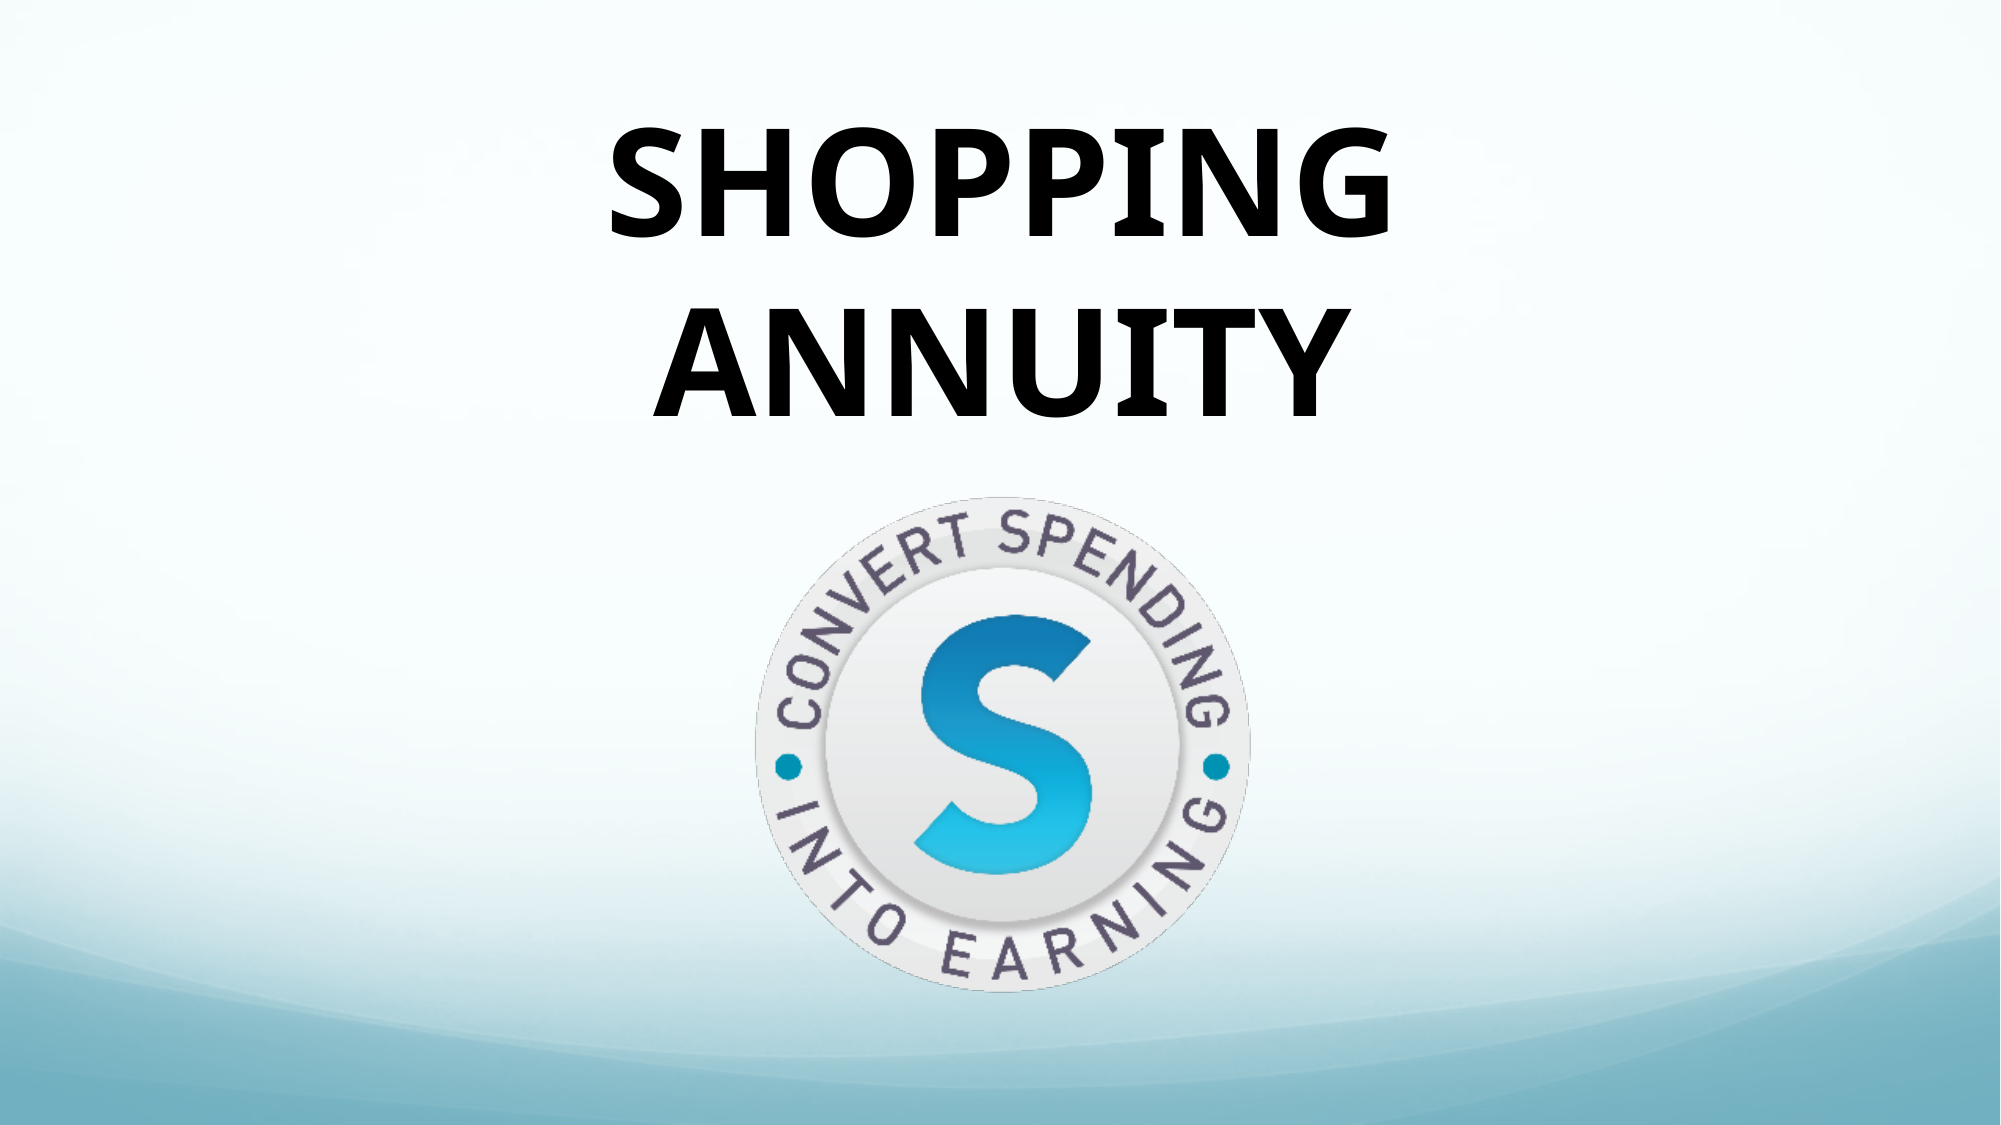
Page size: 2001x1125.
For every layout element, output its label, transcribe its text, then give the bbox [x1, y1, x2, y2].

text_box SHOPPING ANNUITY [501, 78, 1504, 454]
picture [742, 485, 1263, 1006]
